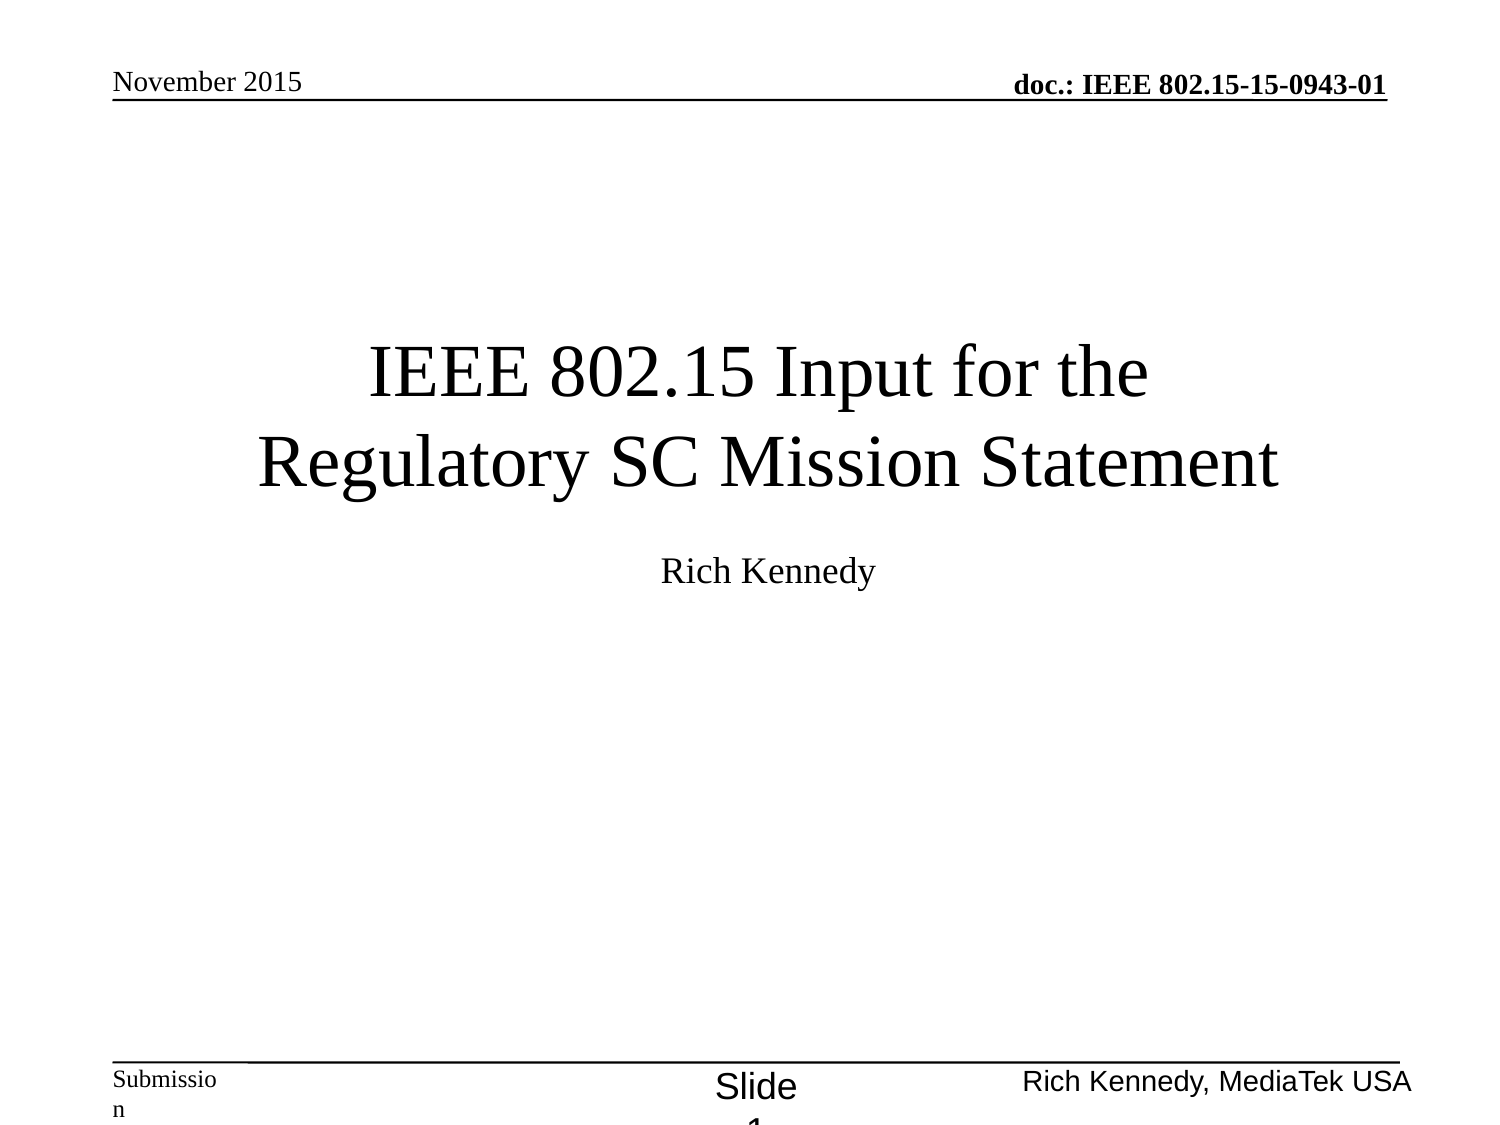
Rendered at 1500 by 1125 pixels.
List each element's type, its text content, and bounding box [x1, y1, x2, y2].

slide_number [112, 62, 375, 98]
slide_number Slide 1 [712, 1062, 800, 1093]
title IEEE 802.15 Input for the Regulatory SC Mission Statement Rich Kennedy [112, 207, 1425, 705]
footer Rich Kennedy, MediaTek USA [900, 1062, 1413, 1098]
